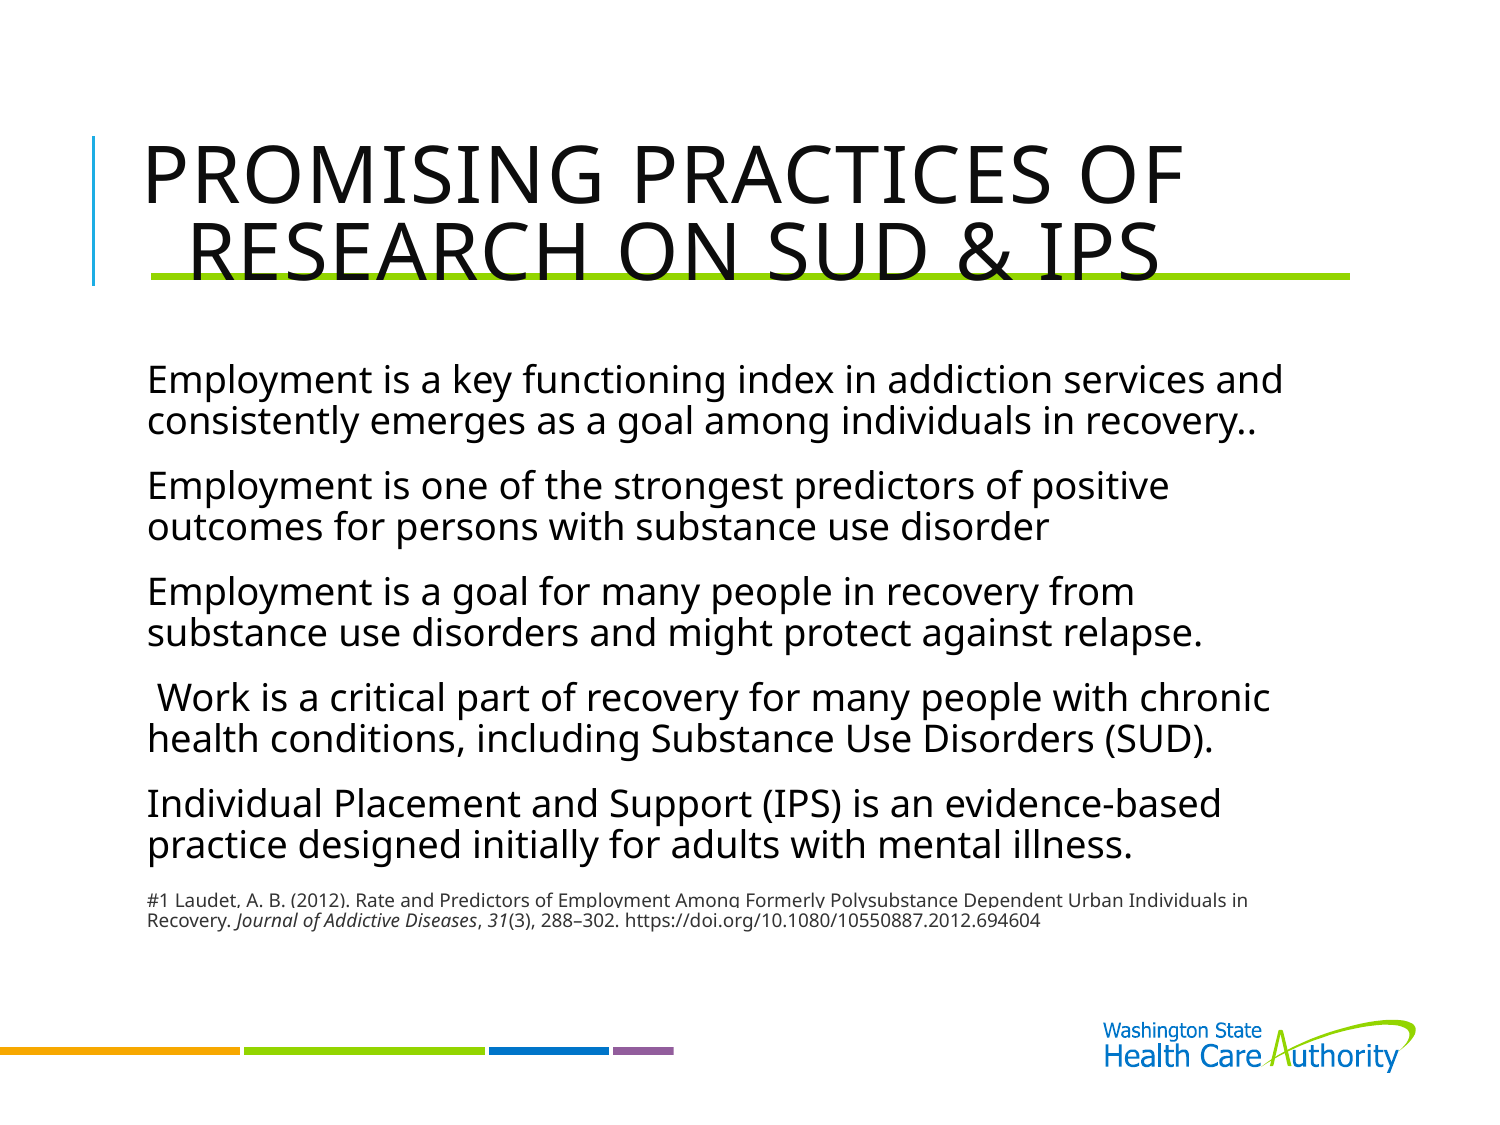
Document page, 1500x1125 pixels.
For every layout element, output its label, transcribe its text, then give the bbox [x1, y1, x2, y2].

list Employment is a key functioning index in addiction services and consistently emerges as a goal among individuals in recovery.. Employment is one of the strongest predictors of positive outcomes for persons with substance use disorder Employment is a goal for many people in recovery from substance use disorders and might protect against relapse. Work is a critical part of recovery for many people with chronic health conditions, including Substance Use Disorders (SUD). Individual Placement and Support (IPS) is an evidence-based practice designed initially for adults with mental illness. #1 Laudet, A. B. (2012). Rate and Predictors of Employment Among Formerly Polysubstance Dependent Urban Individuals in Recovery. Journal of Addictive Diseases, 31(3), 288–302. https://doi.org/10.1080/10550887.2012.694604 [126, 287, 1322, 948]
title Promising Practices of Research on SUD & IPS [126, 96, 1322, 287]
